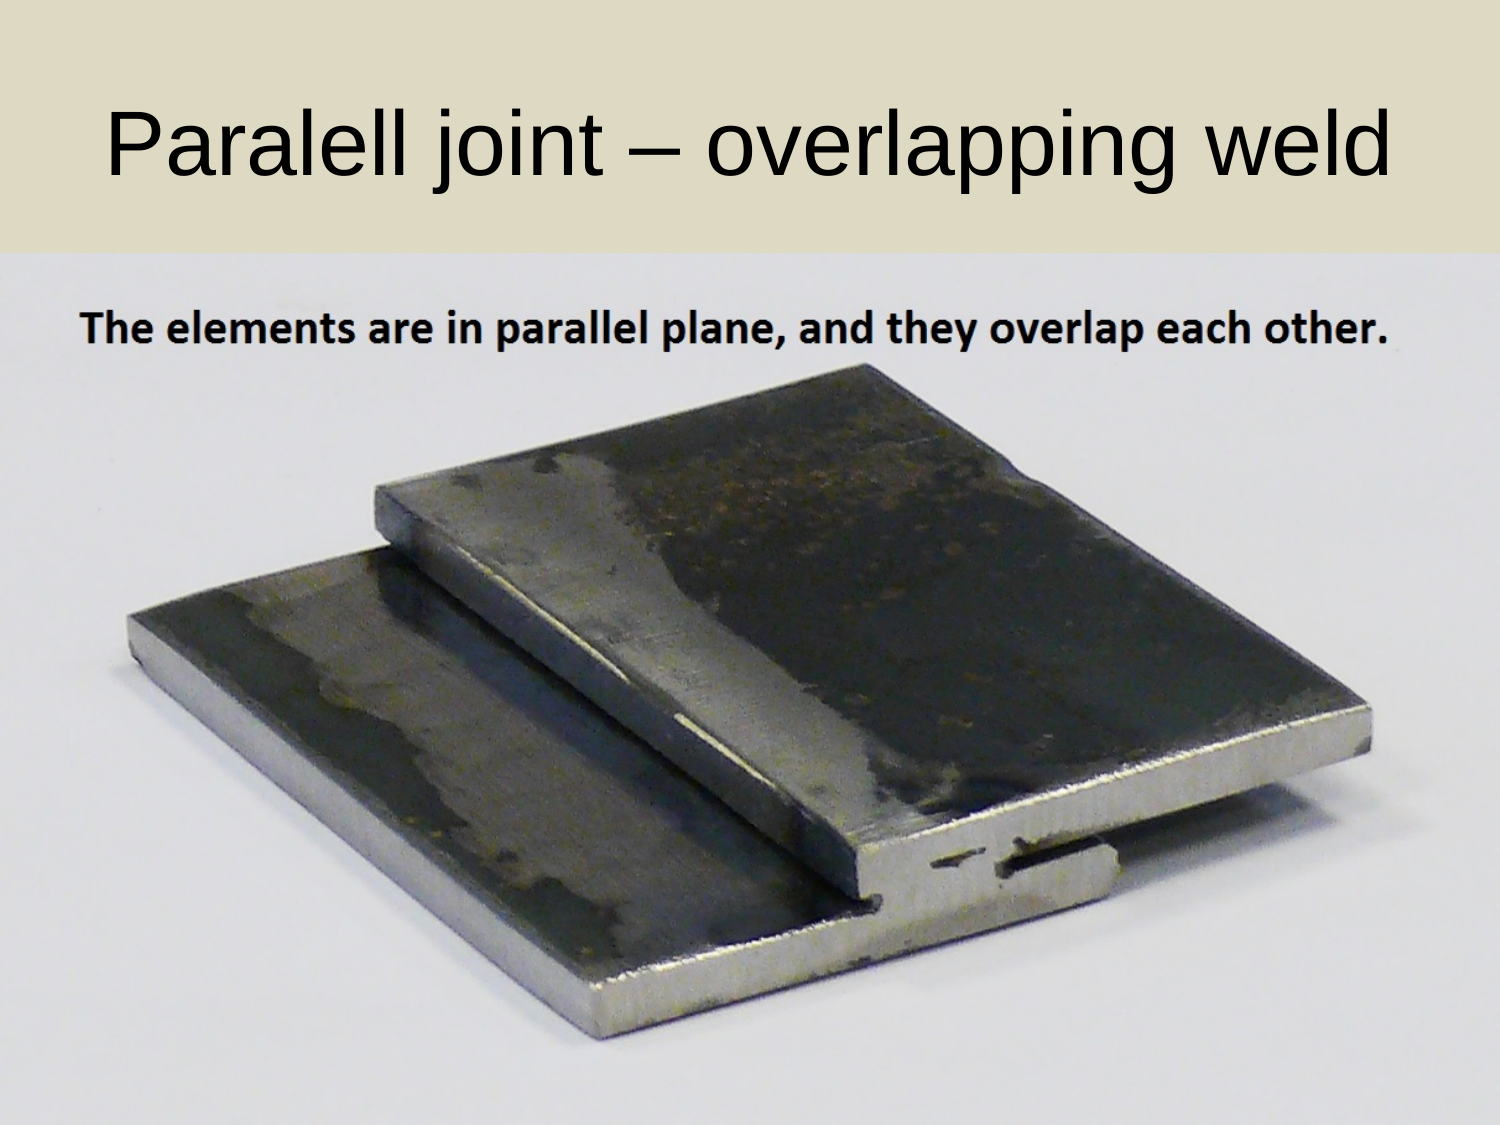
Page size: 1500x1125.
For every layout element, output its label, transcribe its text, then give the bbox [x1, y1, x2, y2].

text_box Paralell joint – overlapping weld [75, 44, 1425, 233]
picture [0, 253, 1500, 1125]
